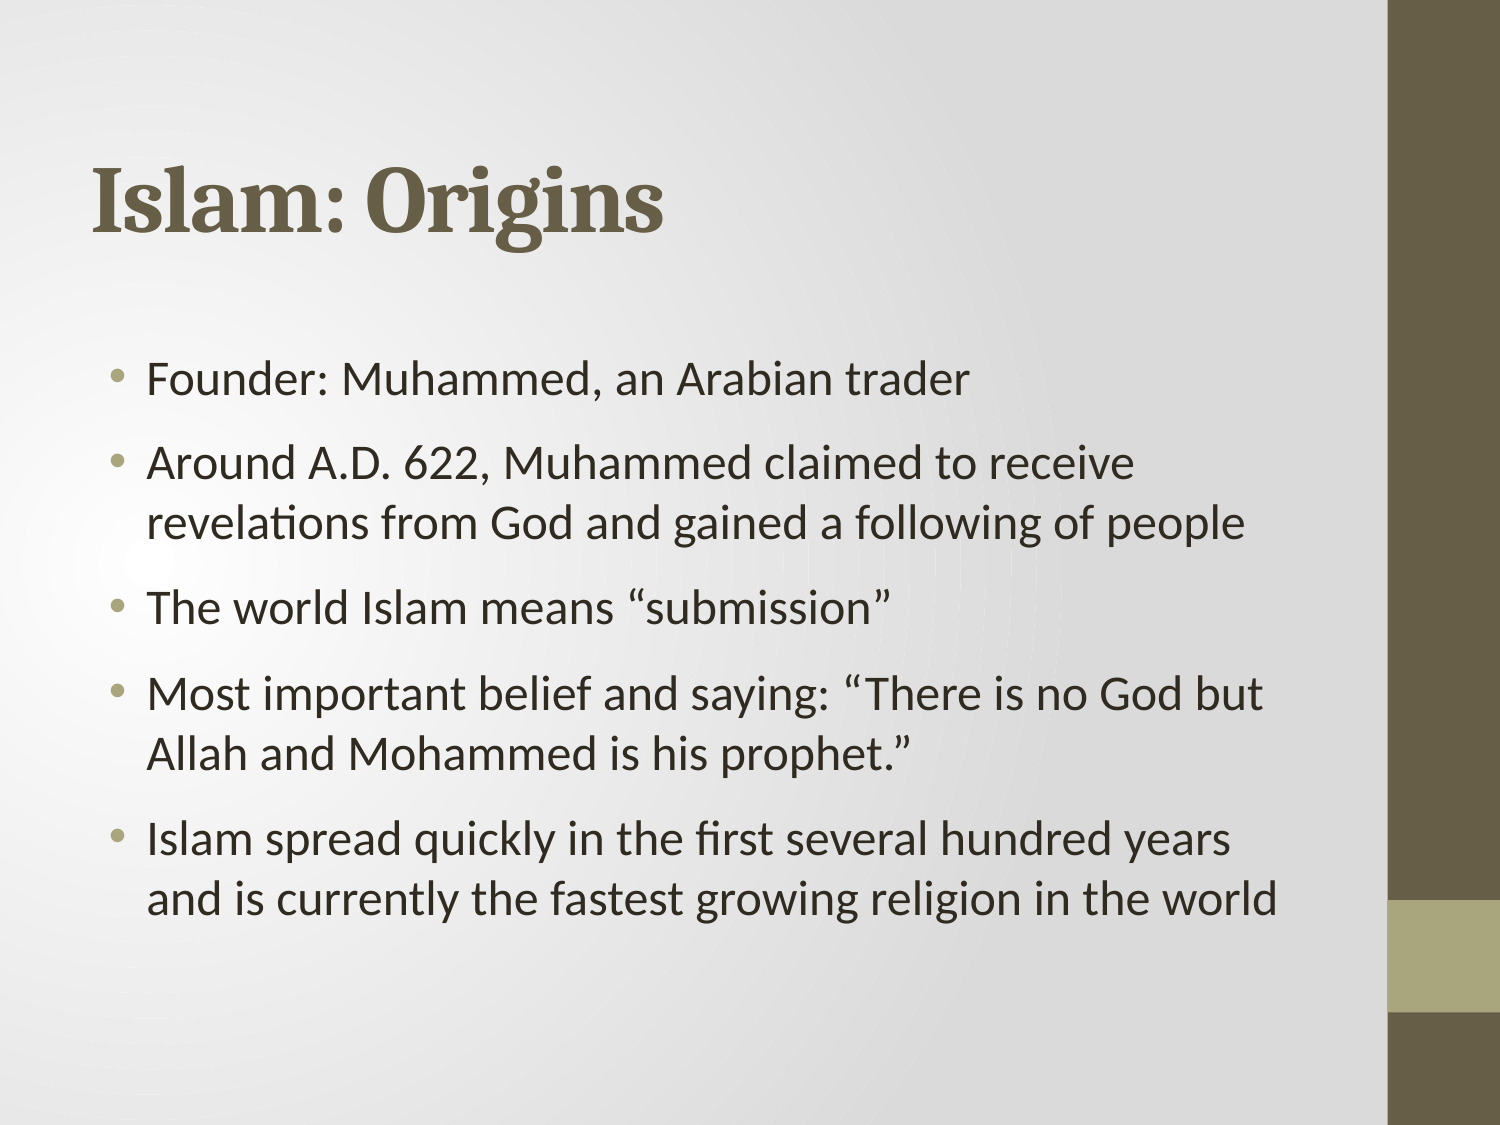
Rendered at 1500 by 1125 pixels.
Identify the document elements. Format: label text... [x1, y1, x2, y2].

title Islam: Origins [75, 99, 1325, 288]
list Founder: Muhammed, an Arabian trader Around A.D. 622, Muhammed claimed to receive revelations from God and gained a following of people The world Islam means “submission” Most important belief and saying: “There is no God but Allah and Mohammed is his prophet.” Islam spread quickly in the first several hundred years and is currently the fastest growing religion in the world [75, 337, 1325, 1050]
